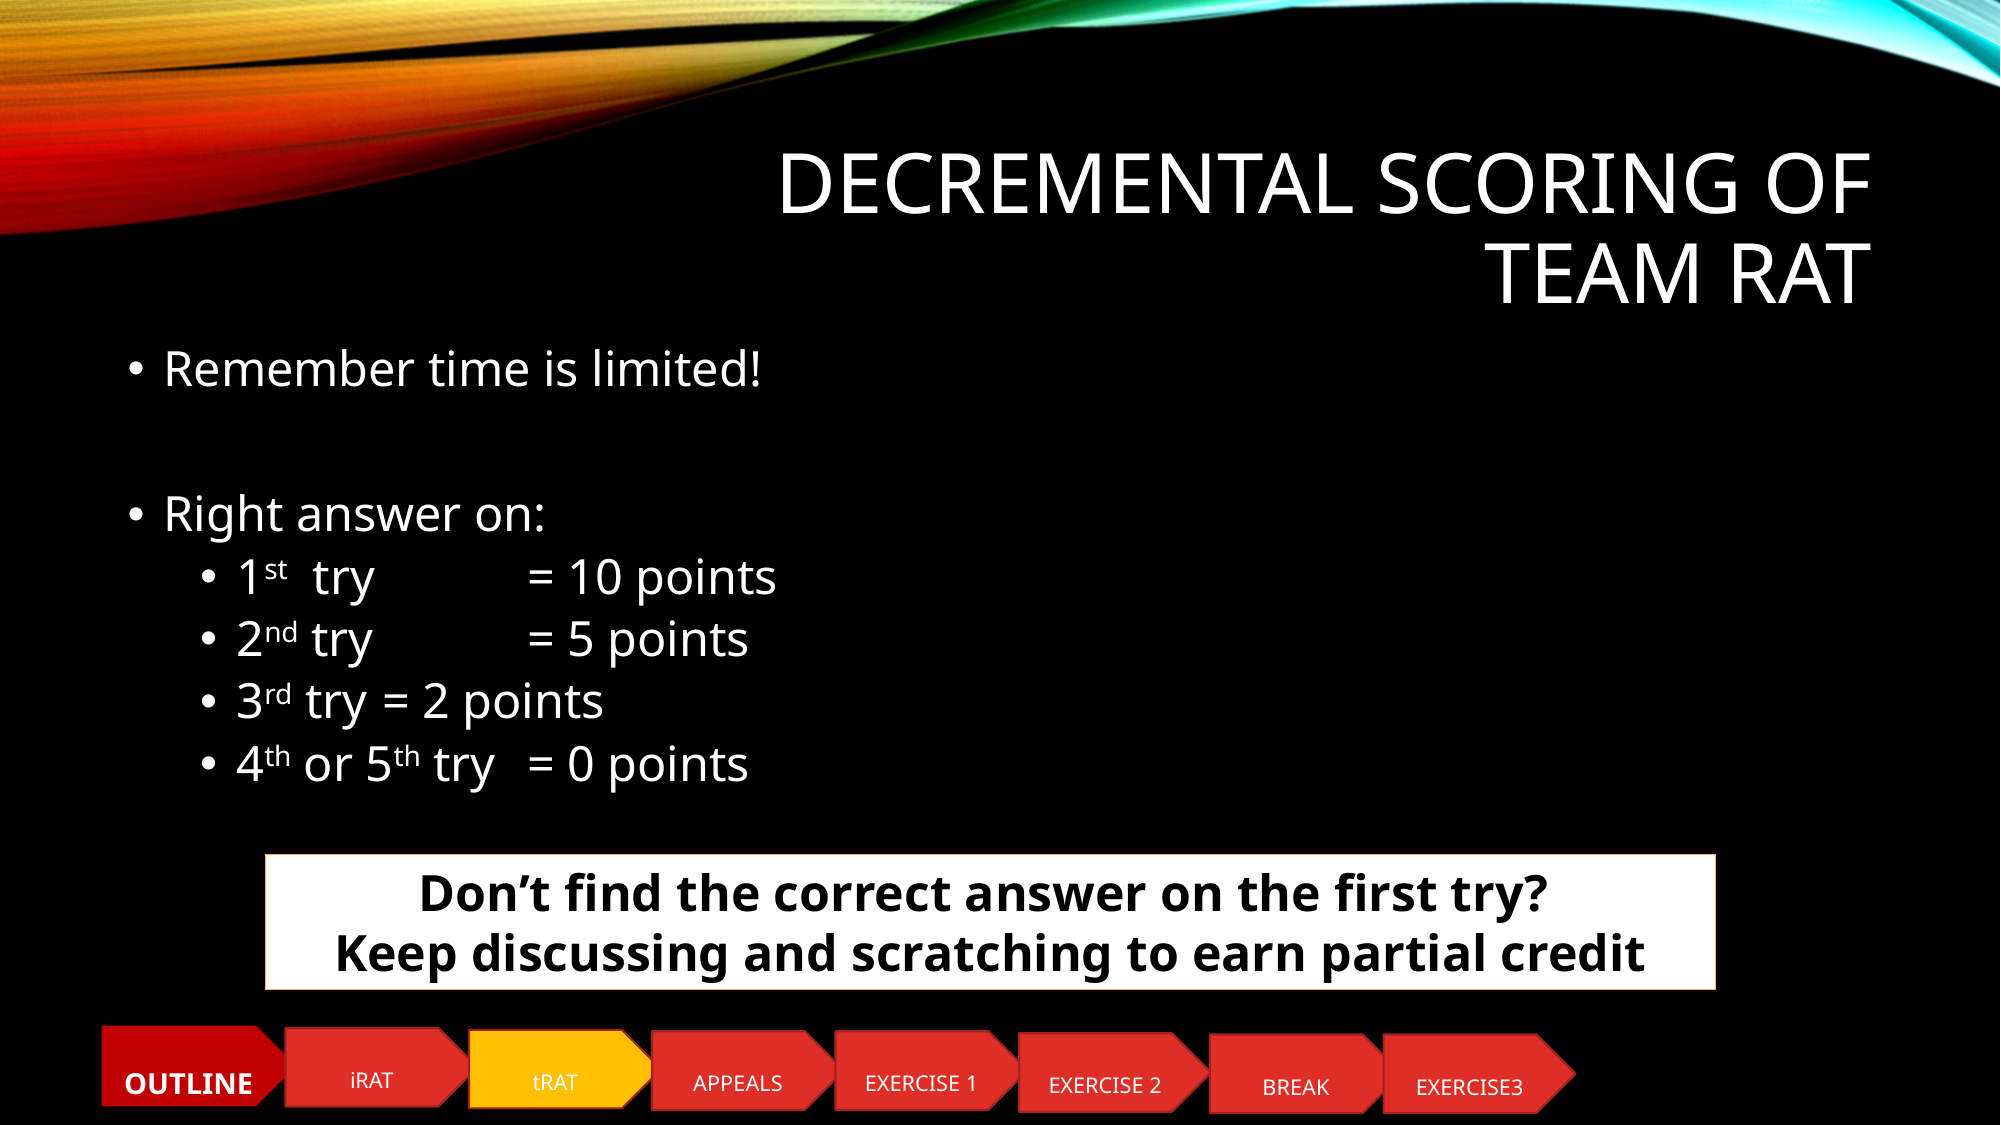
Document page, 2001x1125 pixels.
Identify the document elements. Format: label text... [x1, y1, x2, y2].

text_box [102, 1026, 1403, 1114]
text_box Don’t find the correct answer on the first try? Keep discussing and scratching to earn partial credit [265, 854, 1716, 990]
title Decremental Scoring of Team RAT [474, 125, 1888, 337]
picture [0, 0, 2000, 237]
list Remember time is limited! Right answer on: 1st try = 10 points 2nd try = 5 points 3rd try = 2 points 4th or 5th try = 0 points [112, 337, 1888, 804]
text_box EXERCISE3 [1383, 1033, 1577, 1115]
